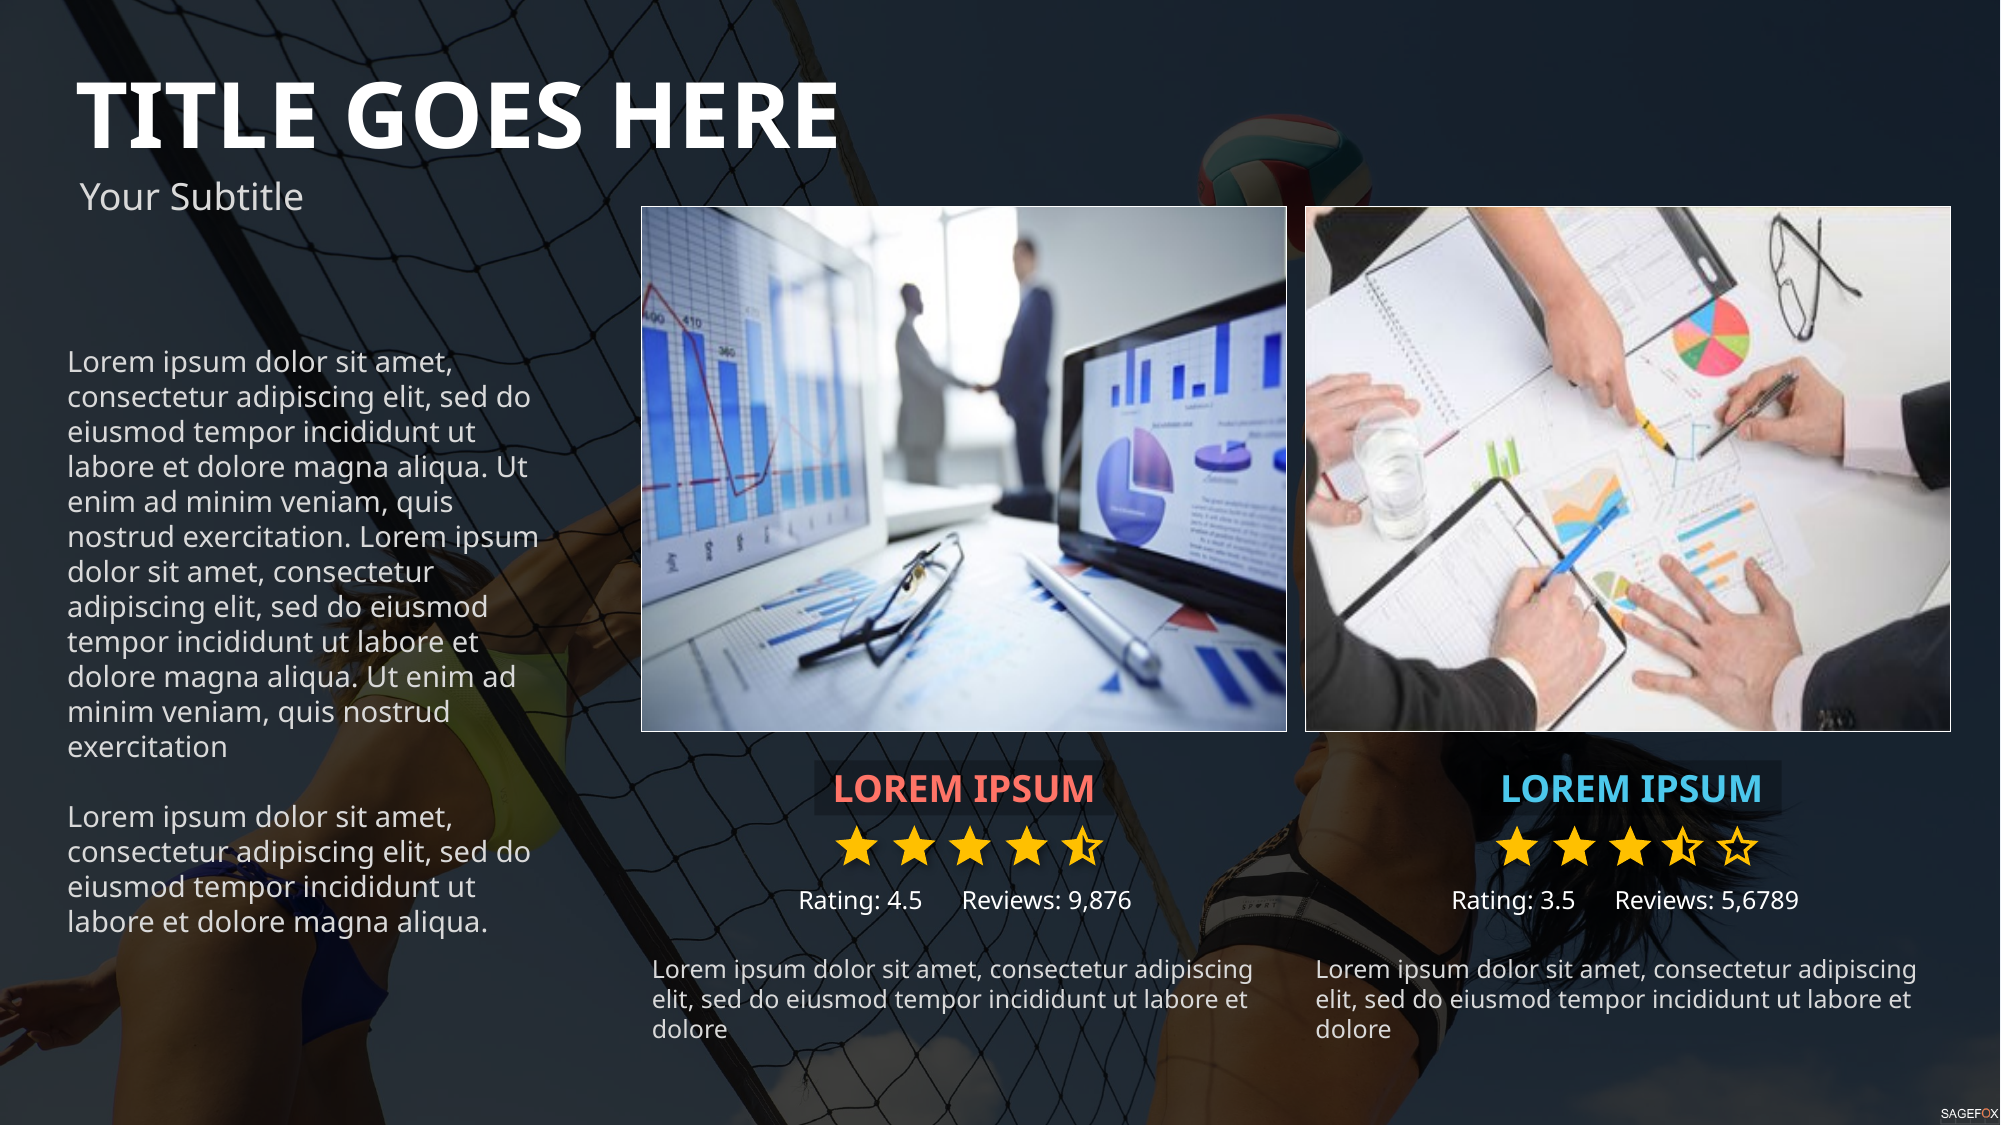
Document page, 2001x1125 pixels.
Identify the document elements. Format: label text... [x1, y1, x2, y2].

text_box LOREM IPSUM [1481, 760, 1782, 816]
text_box [948, 825, 992, 866]
text_box [1060, 825, 1104, 866]
text_box Lorem ipsum dolor sit amet, consectetur adipiscing elit, sed do eiusmod tempor incididunt ut labore et dolore [1305, 948, 1951, 1049]
text_box [1716, 825, 1759, 866]
text_box [835, 825, 878, 866]
text_box [1553, 825, 1596, 866]
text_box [60, 49, 1020, 227]
text_box [892, 825, 936, 866]
text_box [1005, 825, 1049, 866]
text_box [1495, 825, 1539, 866]
text_box Lorem ipsum dolor sit amet, consectetur adipiscing elit, sed do eiusmod tempor incididunt ut labore et dolore magna aliqua. Ut enim ad minim veniam, quis nostrud exercitation. Lorem ipsum dolor sit amet, consectetur adipiscing elit, sed do eiusmod tempor incididunt ut labore et dolore magna aliqua. Ut enim ad minim veniam, quis nostrud exercitation Lorem ipsum dolor sit amet, consectetur adipiscing elit, sed do eiusmod tempor incididunt ut labore et dolore magna aliqua. [52, 336, 575, 946]
text_box [641, 206, 1288, 733]
text_box [1608, 825, 1652, 866]
text_box [1304, 206, 1951, 733]
text_box Lorem ipsum dolor sit amet, consectetur adipiscing elit, sed do eiusmod tempor incididunt ut labore et dolore [641, 948, 1287, 1049]
text_box LOREM IPSUM [814, 760, 1115, 816]
picture [0, 0, 2001, 1125]
text_box [1661, 825, 1704, 866]
text_box Rating: 3.5 Reviews: 5,6789 [1421, 877, 1830, 922]
text_box Rating: 4.5 Reviews: 9,876 [761, 876, 1169, 922]
